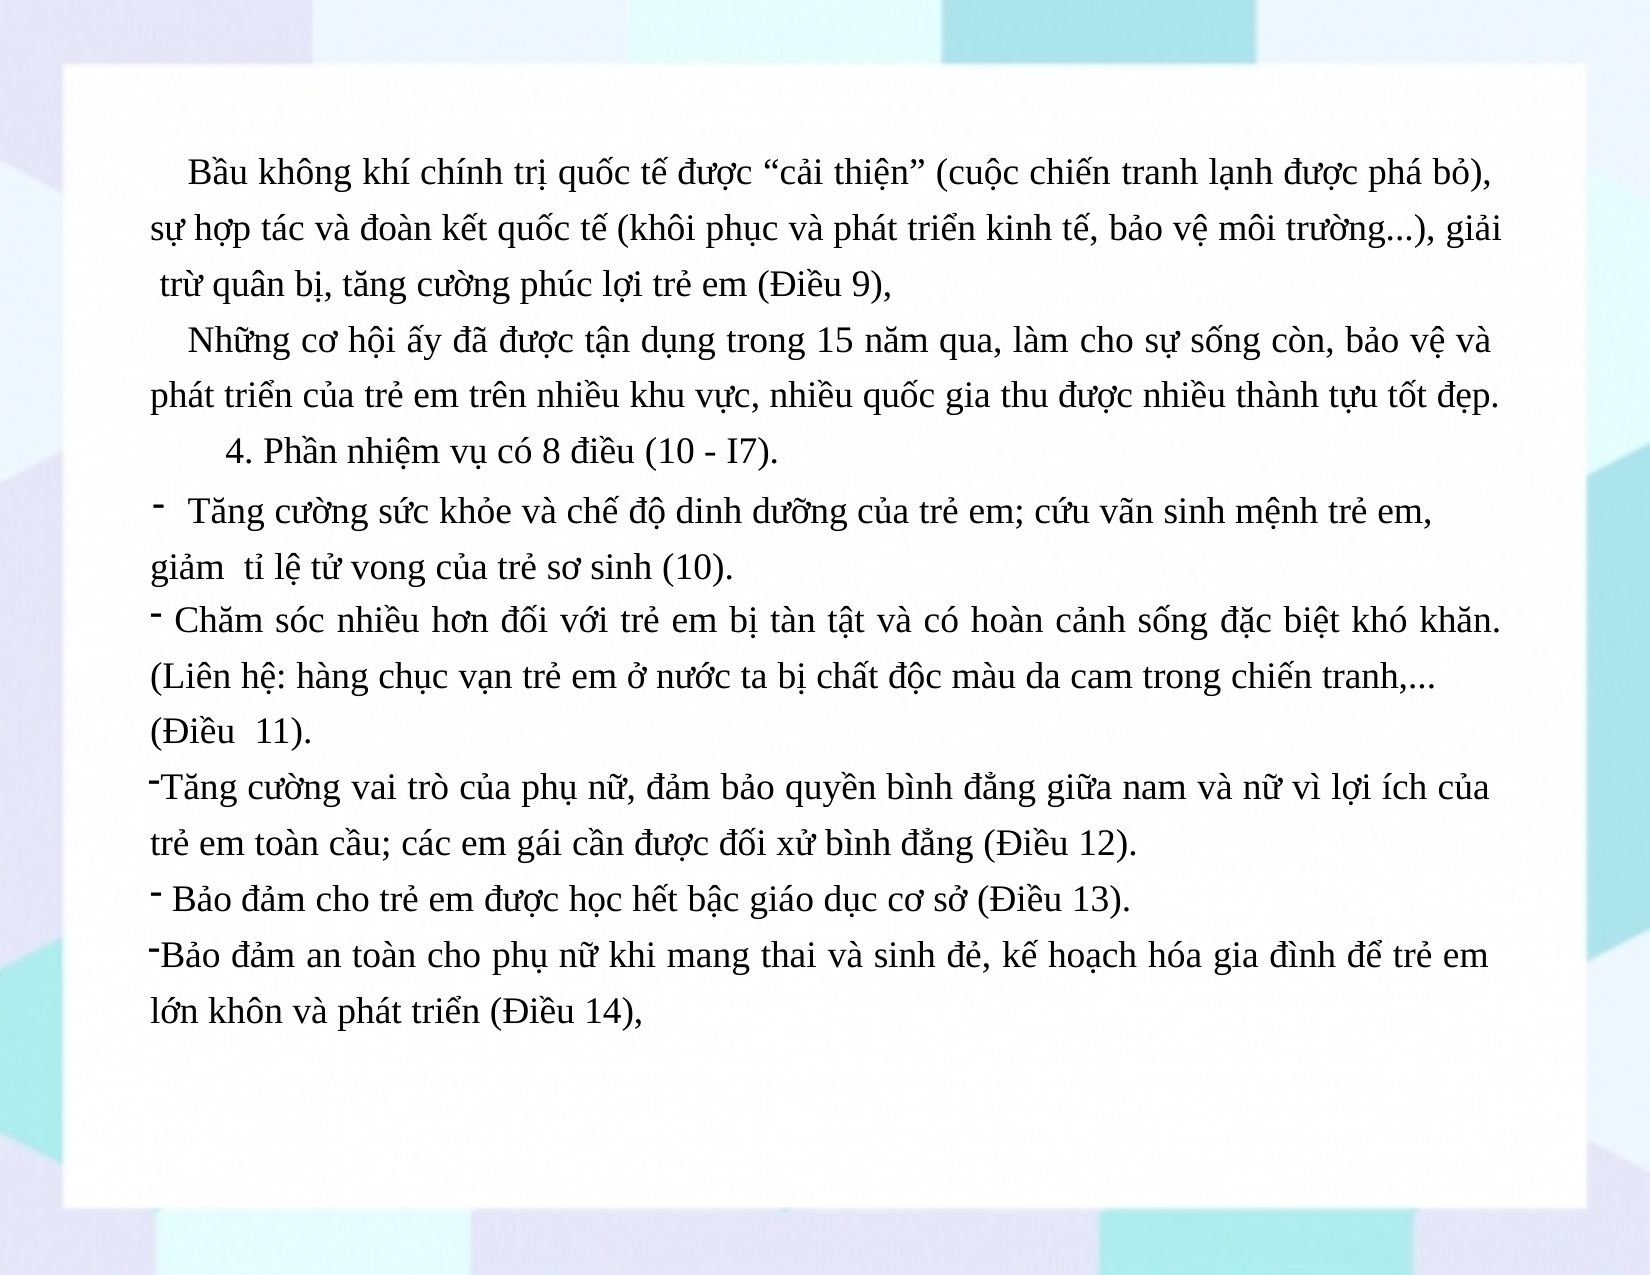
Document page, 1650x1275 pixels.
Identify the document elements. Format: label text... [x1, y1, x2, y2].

text_box Bầu không khí chính trị quốc tế được “cải thiện” (cuộc chiến tranh lạnh được phá bỏ), sự hợp tác và đoàn kết quốc tế (khôi phục và phát triển kinh tế, bảo vệ môi trường...), giải trừ quân bị, tăng cường phúc lợi trẻ em (Điều 9), Những cơ hội ấy đã được tận dụng trong 15 năm qua, làm cho sự sống còn, bảo vệ và phát triển của trẻ em trên nhiều khu vực, nhiều quốc gia thu được nhiều thành tựu tốt đẹp. 4. Phần nhiệm vụ có 8 điều (10 - I7). Tăng cường sức khỏe và chế độ dinh dưỡng của trẻ em; cứu vãn sinh mệnh trẻ em, giảm tỉ lệ tử vong của trẻ sơ sinh (10). Chăm sóc nhiều hơn đối với trẻ em bị tàn tật và có hoàn cảnh sống đặc biệt khó khăn. (Liên hệ: hàng chục vạn trẻ em ở nước ta bị chất độc màu da cam trong chiến tranh,... (Điều 11). Tăng cường vai trò của phụ nữ, đảm bảo quyền bình đẳng giữa nam và nữ vì lợi ích của trẻ em toàn cầu; các em gái cần được đối xử bình đẳng (Điều 12). Bảo đảm cho trẻ em được học hết bậc giáo dục cơ sở (Điều 13). Bảo đảm an toàn cho phụ nữ khi mang thai và sinh đẻ, kế hoạch hóa gia đình để trẻ em lớn khôn và phát triển (Điều 14), [147, 134, 1503, 1031]
picture [0, 0, 1650, 1275]
